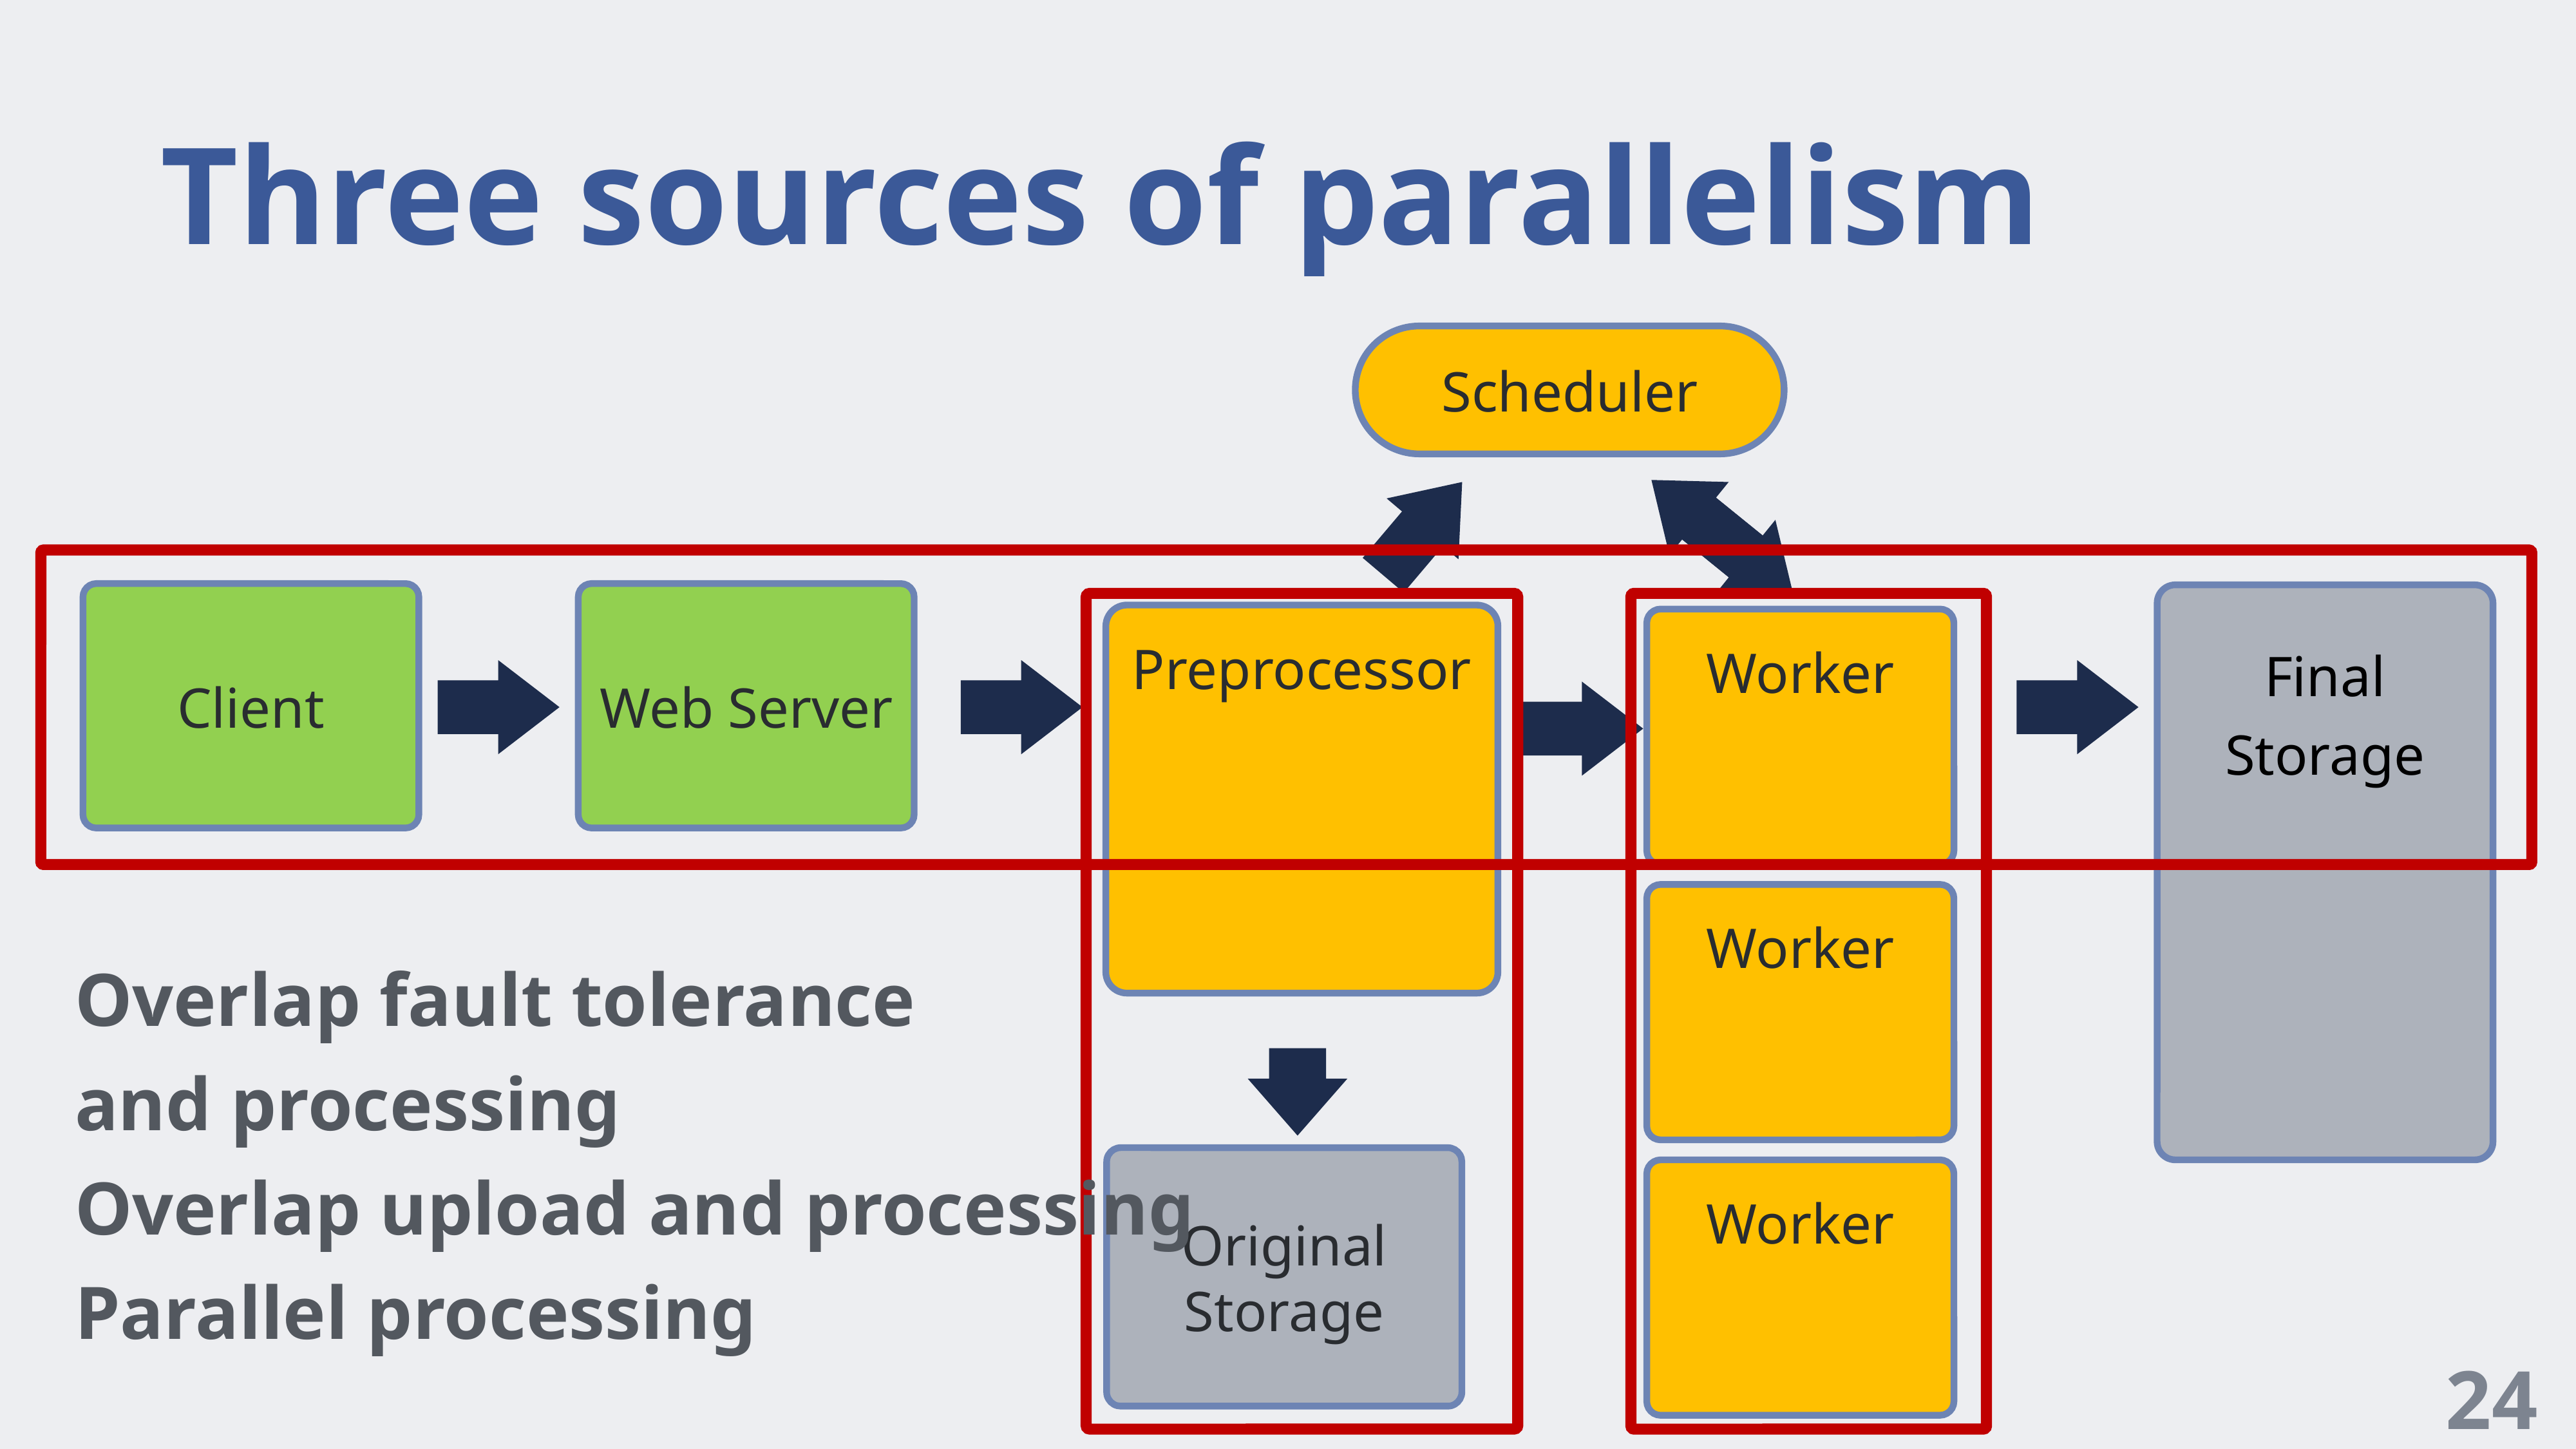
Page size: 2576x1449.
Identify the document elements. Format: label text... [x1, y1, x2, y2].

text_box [1631, 490, 1814, 585]
text_box [2157, 865, 2494, 1160]
title Three sources of parallelism [160, 109, 2415, 305]
text_box [1086, 1320, 1518, 1430]
text_box [41, 549, 2532, 865]
text_box Scheduler [1355, 326, 1785, 454]
text_box [1631, 593, 1987, 936]
text_box [1631, 1320, 1987, 1430]
list Overlap fault tolerance and processing Overlap upload and processing Parallel processing [75, 936, 2329, 1320]
text_box [1369, 482, 1463, 550]
text_box 24 [2414, 1334, 2570, 1449]
text_box [1086, 865, 1518, 936]
